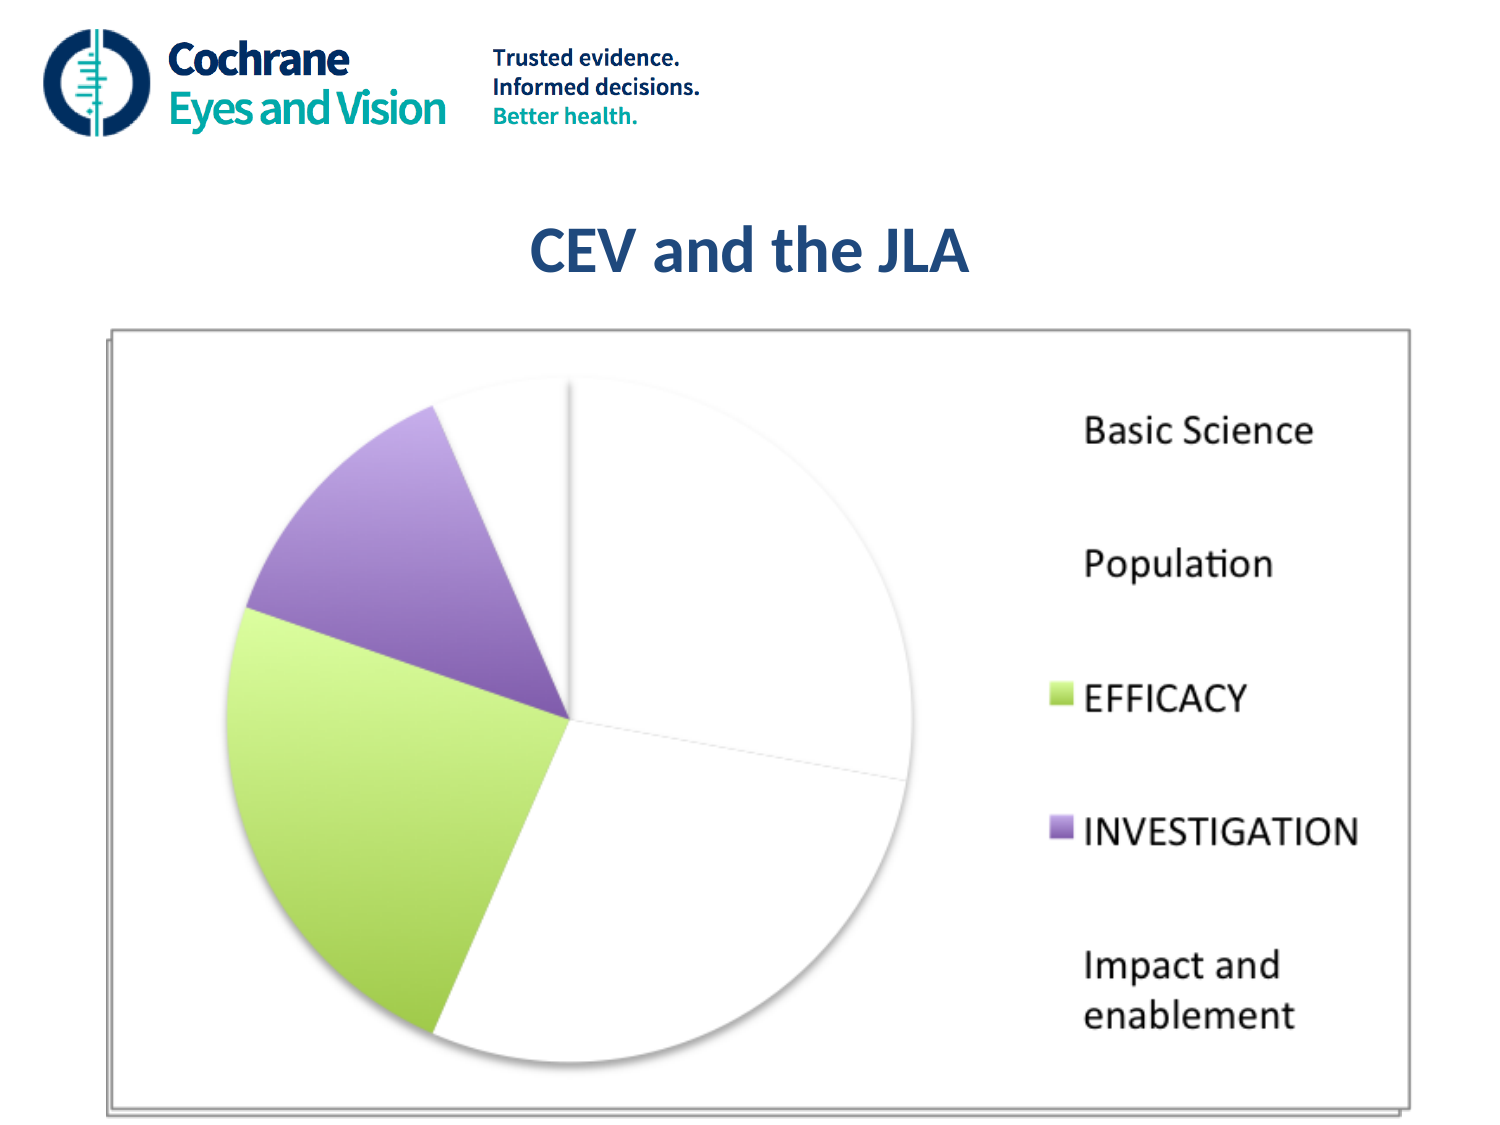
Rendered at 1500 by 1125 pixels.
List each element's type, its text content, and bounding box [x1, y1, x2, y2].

title CEV and the JLA [75, 152, 1425, 340]
picture [106, 328, 1414, 1120]
picture [33, 3, 718, 153]
